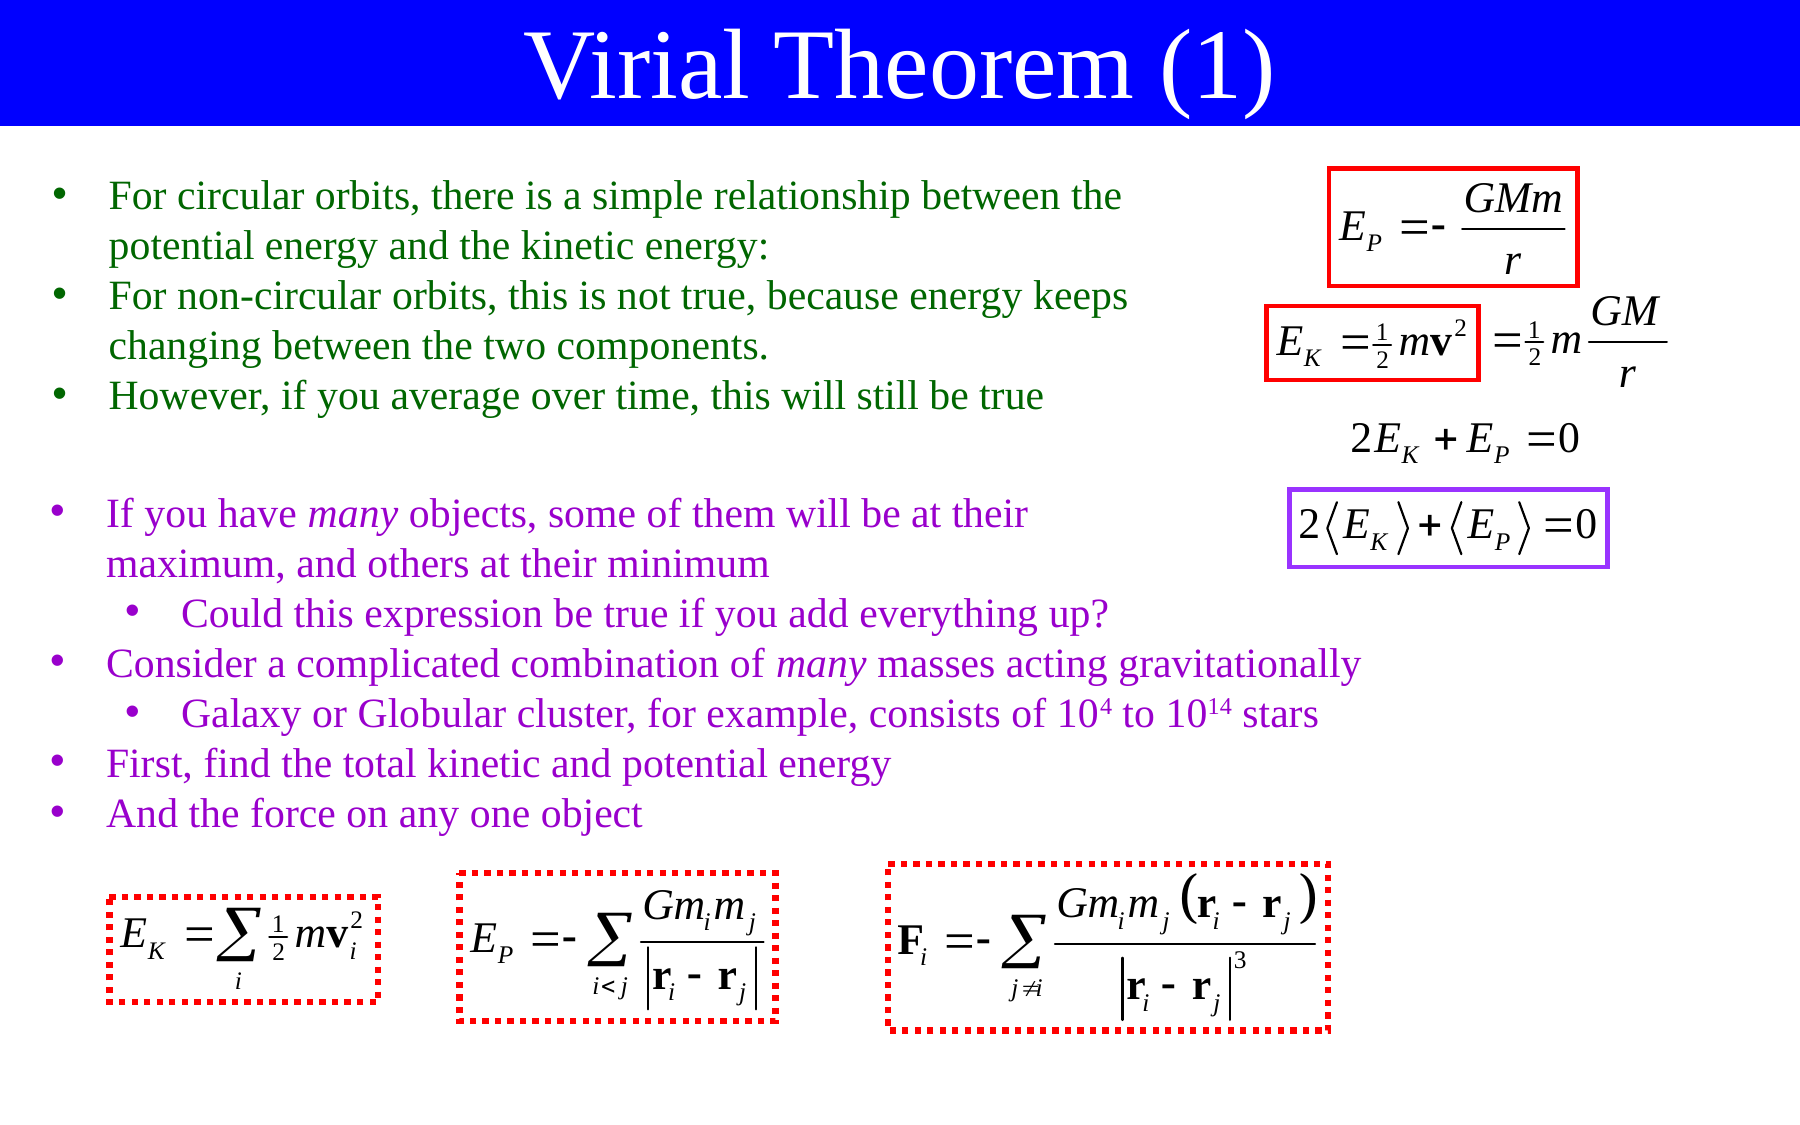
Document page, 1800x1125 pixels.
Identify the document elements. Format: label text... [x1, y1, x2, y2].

text_box If you have many objects, some of them will be at their maximum, and others at their minimum Could this expression be true if you add everything up? Consider a complicated combination of many masses acting gravitationally Galaxy or Globular cluster, for example, consists of 104 to 1014 stars First, find the total kinetic and potential energy And the force on any one object [35, 478, 1713, 843]
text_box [1331, 170, 1576, 285]
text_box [1343, 408, 1589, 475]
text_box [1483, 283, 1678, 397]
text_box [1291, 491, 1606, 565]
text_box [891, 866, 1326, 1028]
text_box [112, 900, 376, 1000]
text_box Virial Theorem (1) [0, 0, 1800, 126]
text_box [1268, 308, 1477, 378]
text_box For circular orbits, there is a simple relationship between the potential energy and the kinetic energy: For non-circular orbits, this is not true, because energy keeps changing between the two components. However, if you average over time, this will still be true [37, 160, 1263, 426]
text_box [462, 875, 773, 1019]
